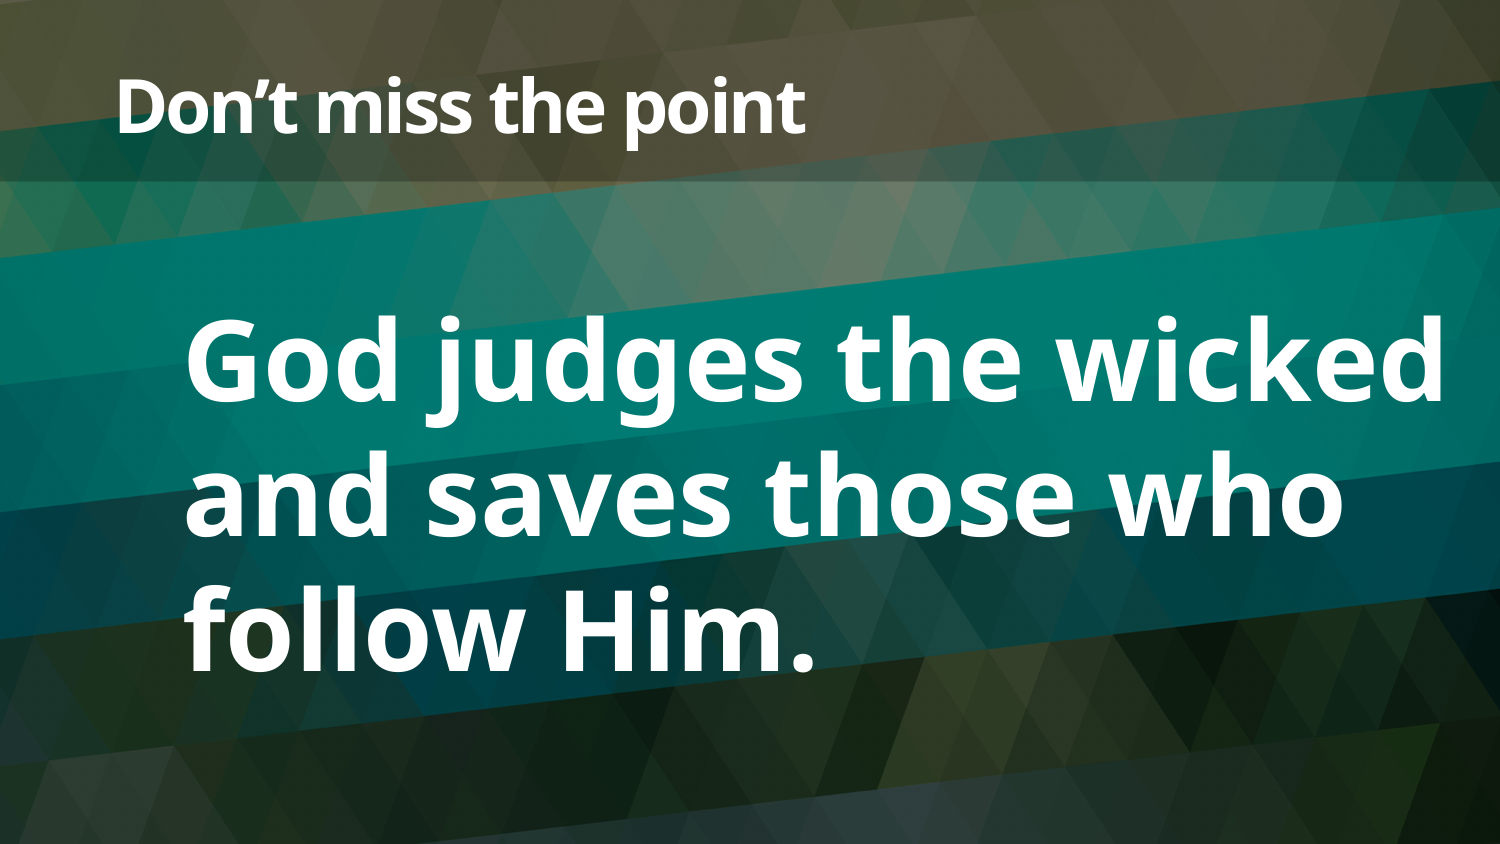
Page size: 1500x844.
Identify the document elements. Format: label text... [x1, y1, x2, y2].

picture [0, 0, 1500, 844]
title Don’t miss the point [98, 33, 1397, 175]
text_box God judges the wicked and saves those who follow Him. [167, 281, 1466, 702]
